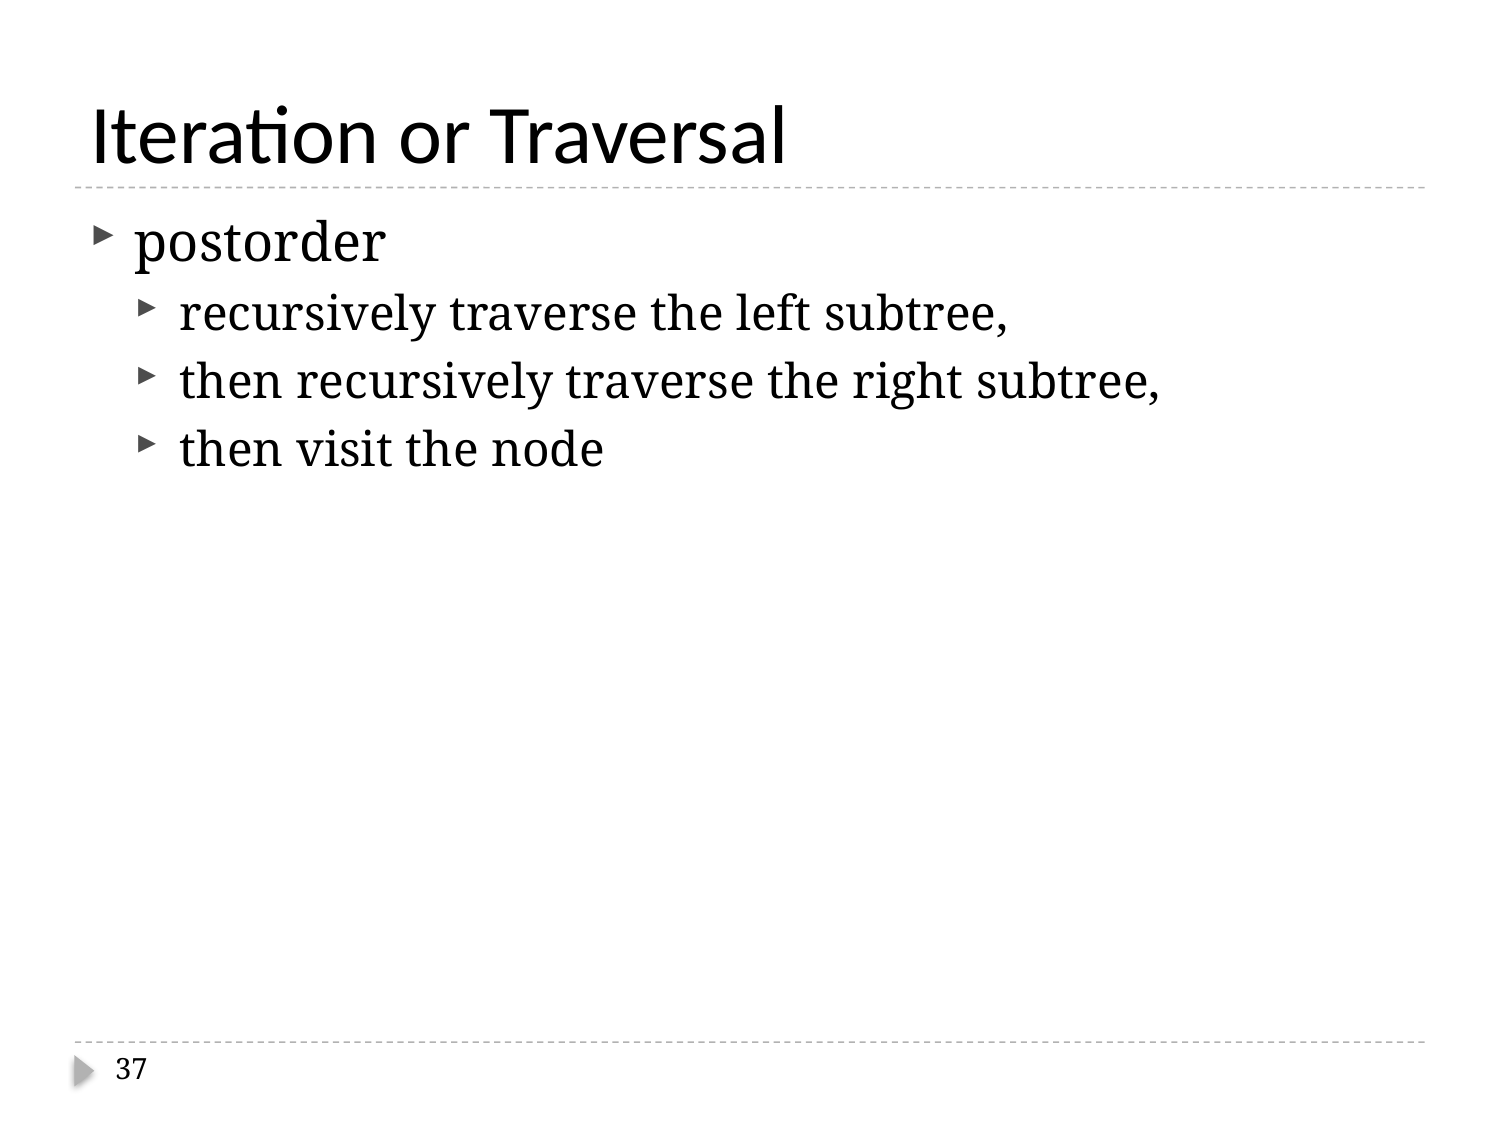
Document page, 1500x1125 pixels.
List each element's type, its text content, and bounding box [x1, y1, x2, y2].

slide_number 37 [100, 1042, 426, 1103]
title Iteration or Traversal [75, 24, 1425, 188]
list postorder recursively traverse the left subtree, then recursively traverse the right subtree, then visit the node [75, 200, 1425, 1010]
